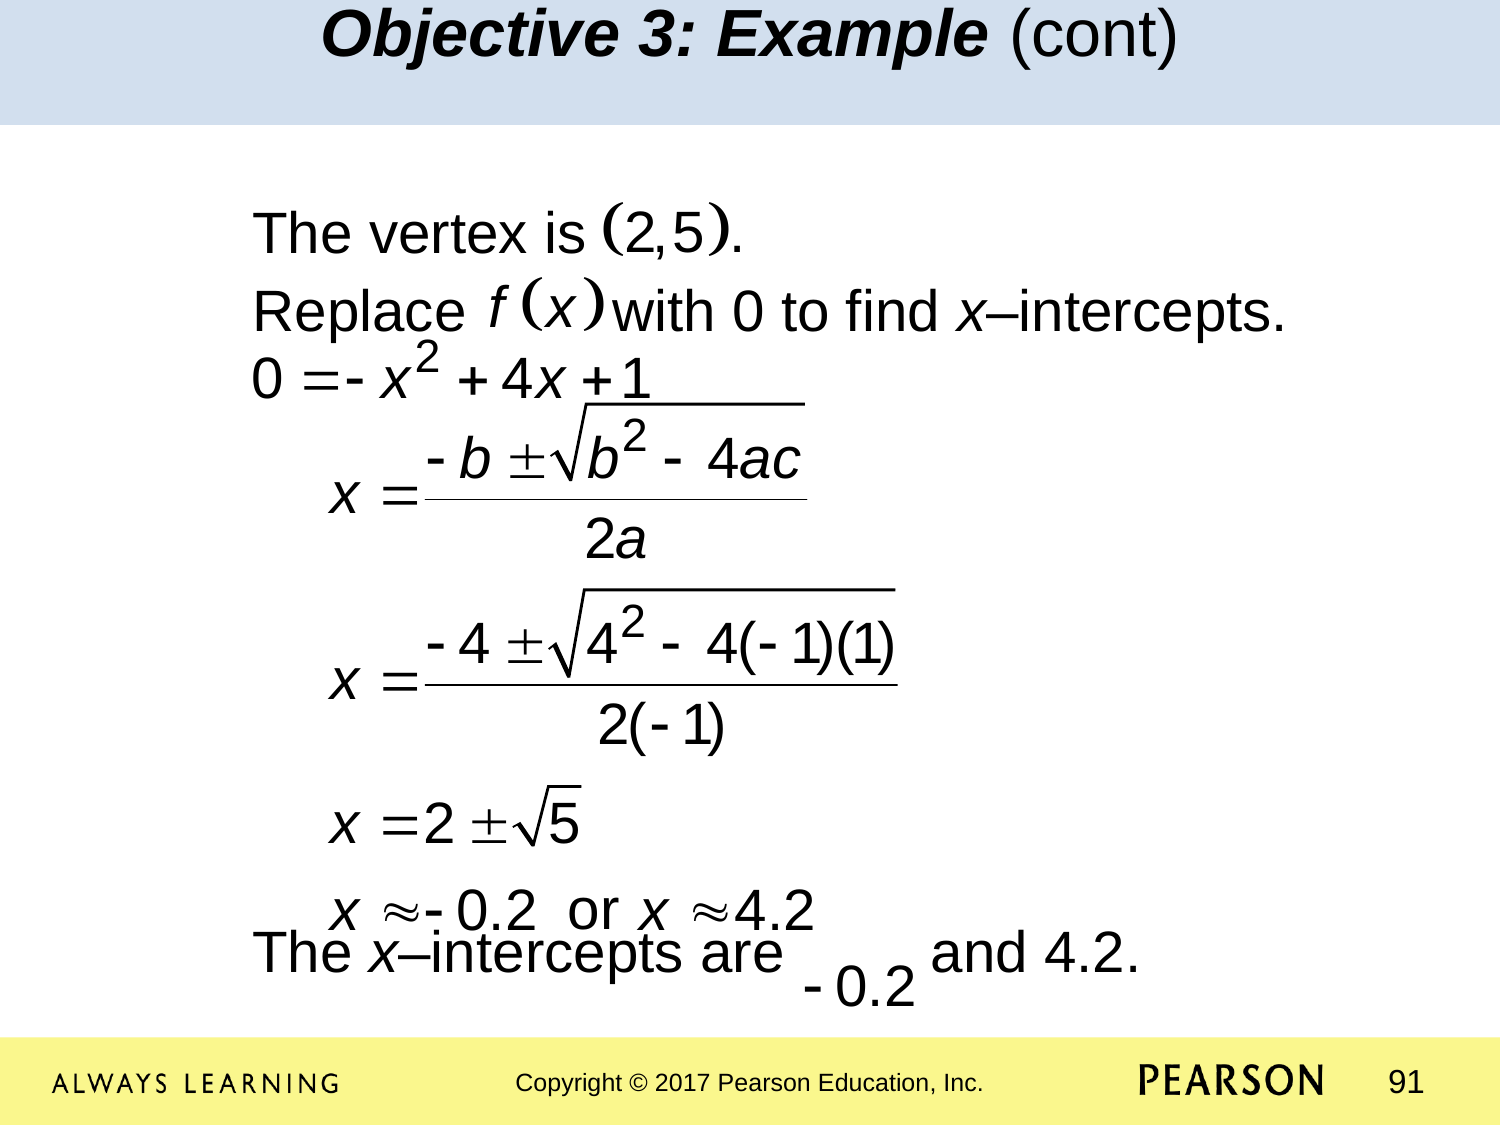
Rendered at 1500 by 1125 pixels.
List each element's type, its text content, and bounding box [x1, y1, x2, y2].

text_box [799, 958, 919, 1013]
picture [1137, 1062, 1325, 1097]
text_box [324, 397, 903, 949]
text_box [487, 274, 605, 328]
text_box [599, 199, 747, 276]
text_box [249, 330, 649, 406]
picture [51, 1072, 338, 1094]
list The vertex is Replace with 0 to find x–intercepts. The x–intercepts are and 4.2. [87, 187, 1440, 1000]
text_box or [548, 957, 639, 965]
